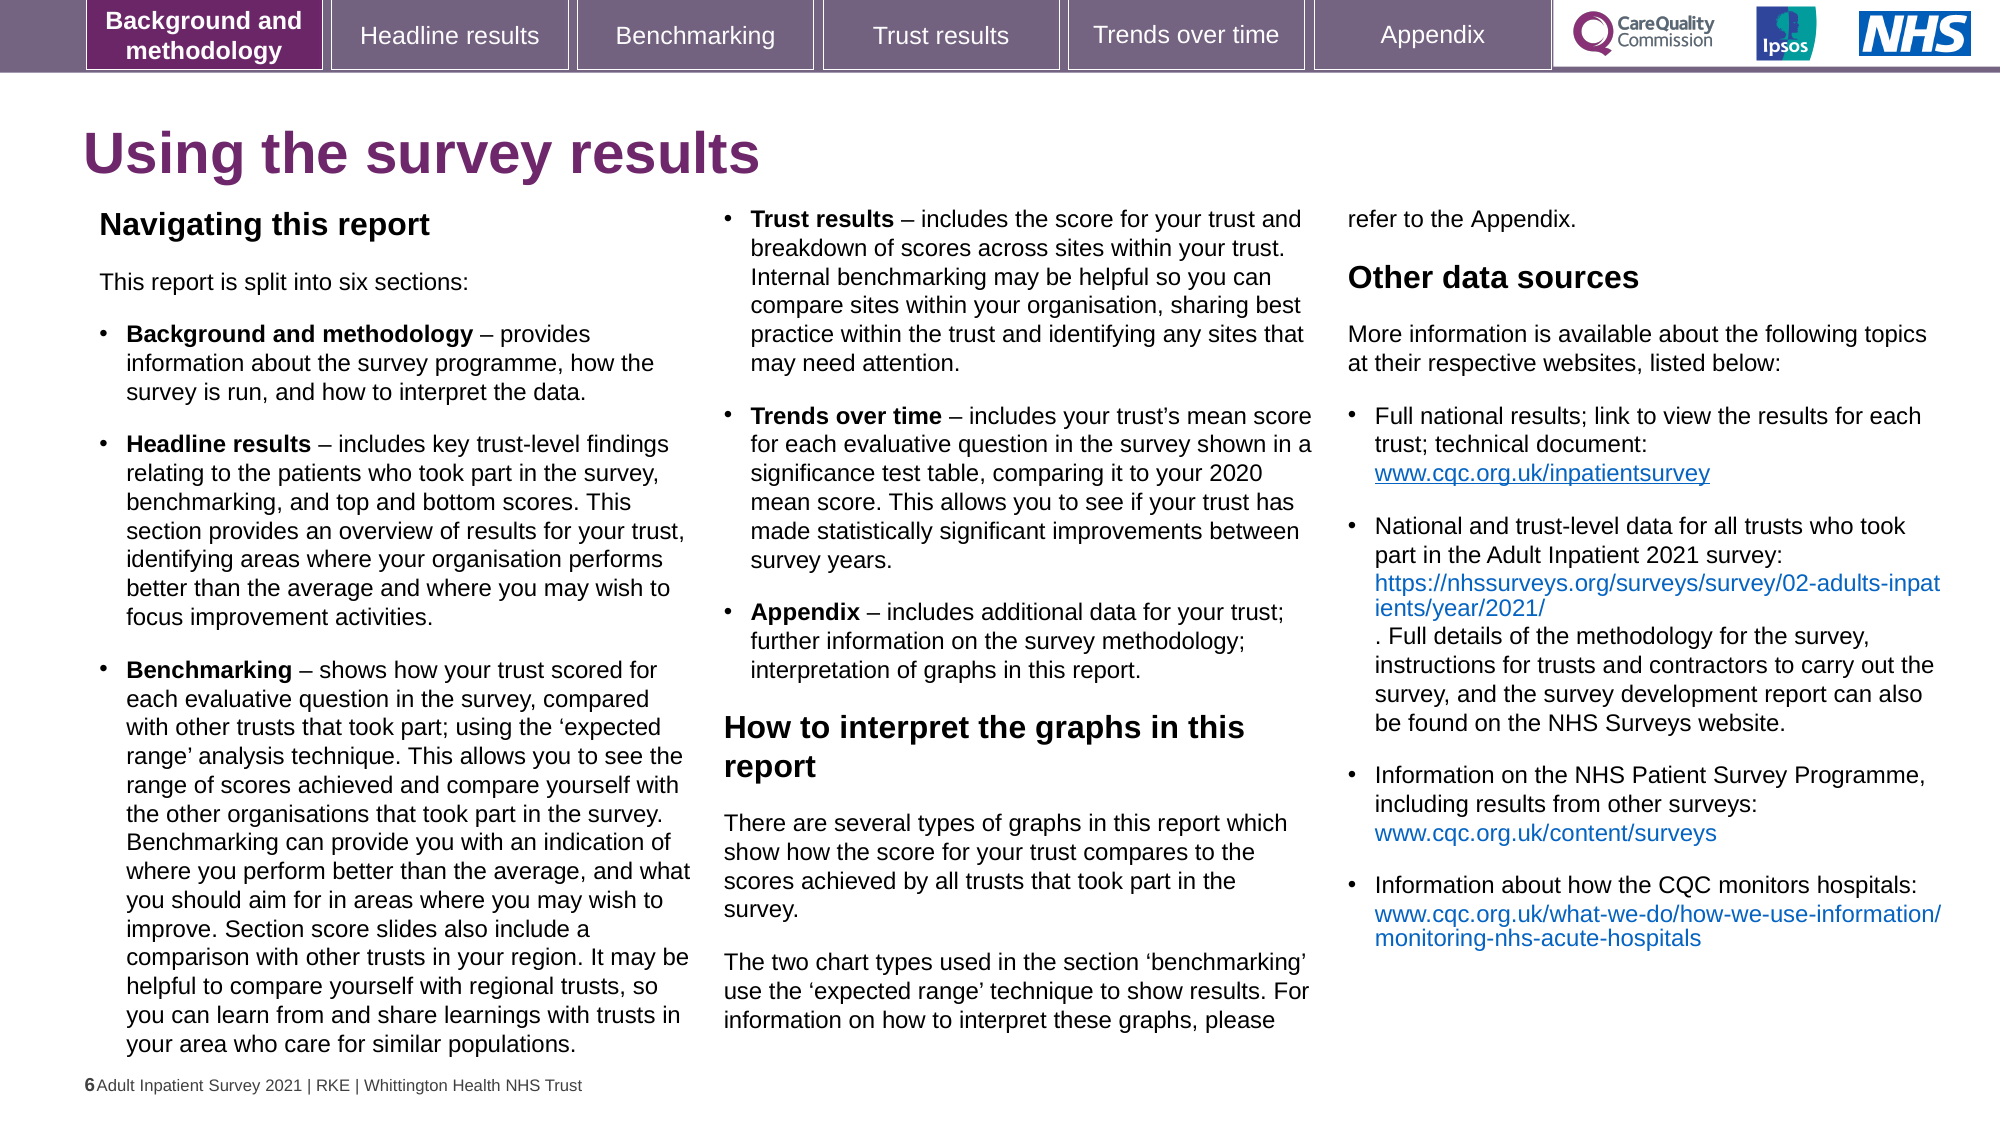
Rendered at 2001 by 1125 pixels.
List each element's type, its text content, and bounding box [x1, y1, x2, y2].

title Using the survey results [68, 100, 1942, 209]
text_box Navigating this report This report is split into six sections: Background and methodology – provides information about the survey programme, how the survey is run, and how to interpret the data. Headline results – includes key trust-level findings relating to the patients who took part in the survey, benchmarking, and top and bottom scores. This section provides an overview of results for your trust, identifying areas where your organisation performs better than the average and where you may wish to focus improvement activities. Benchmarking – shows how your trust scored for each evaluative question in the survey, compared with other trusts that took part; using the ‘expected range’ analysis technique. This allows you to see the range of scores achieved and compare yourself with the other organisations that took part in the survey. Benchmarking can provide you with an indication of where you perform better than the average, and what you should aim for in areas where you may wish to improve. Section score slides also include a comparison with other trusts in your region. It may be helpful to compare yourself with regional trusts, so you can learn from and share learnings with trusts in your area who care for similar populations. Trust results – includes the score for your trust and breakdown of scores across sites within your trust. Internal benchmarking may be helpful so you can compare sites within your organisation, sharing best practice within the trust and identifying any sites that may need attention. Trends over time – includes your trust’s mean score for each evaluative question in the survey shown in a significance test table, comparing it to your 2020 mean score. This allows you to see if your trust has made statistically significant improvements between survey years. Appendix – includes additional data for your trust; further information on the survey methodology; interpretation of graphs in this report. How to interpret the graphs in this report There are several types of graphs in this report which show how the score for your trust compares to the scores achieved by all trusts that took part in the survey. The two chart types used in the section ‘benchmarking’ use the ‘expected range’ technique to show results. For information on how to interpret these graphs, please refer to the Appendix. Other data sources More information is available about the following topics at their respective websites, listed below: Full national results; link to view the results for each trust; technical document: www.cqc.org.uk/inpatientsurvey National and trust-level data for all trusts who took part in the Adult Inpatient 2021 survey: https://nhssurveys.org/surveys/survey/02-adults-inpatients/year/2021/. Full details of the methodology for the survey, instructions for trusts and contractors to carry out the survey, and the survey development report can also be found on the NHS Surveys website. Information on the NHS Patient Survey Programme, including results from other surveys: www.cqc.org.uk/content/surveys Information about how the CQC monitors hospitals: www.cqc.org.uk/what-we-do/how-we-use-information/monitoring-nhs-acute-hospitals [84, 196, 1958, 1066]
picture [1859, 11, 1971, 56]
picture [1573, 11, 1715, 56]
text_box 6 [84, 1066, 122, 1125]
picture [1756, 6, 1817, 61]
